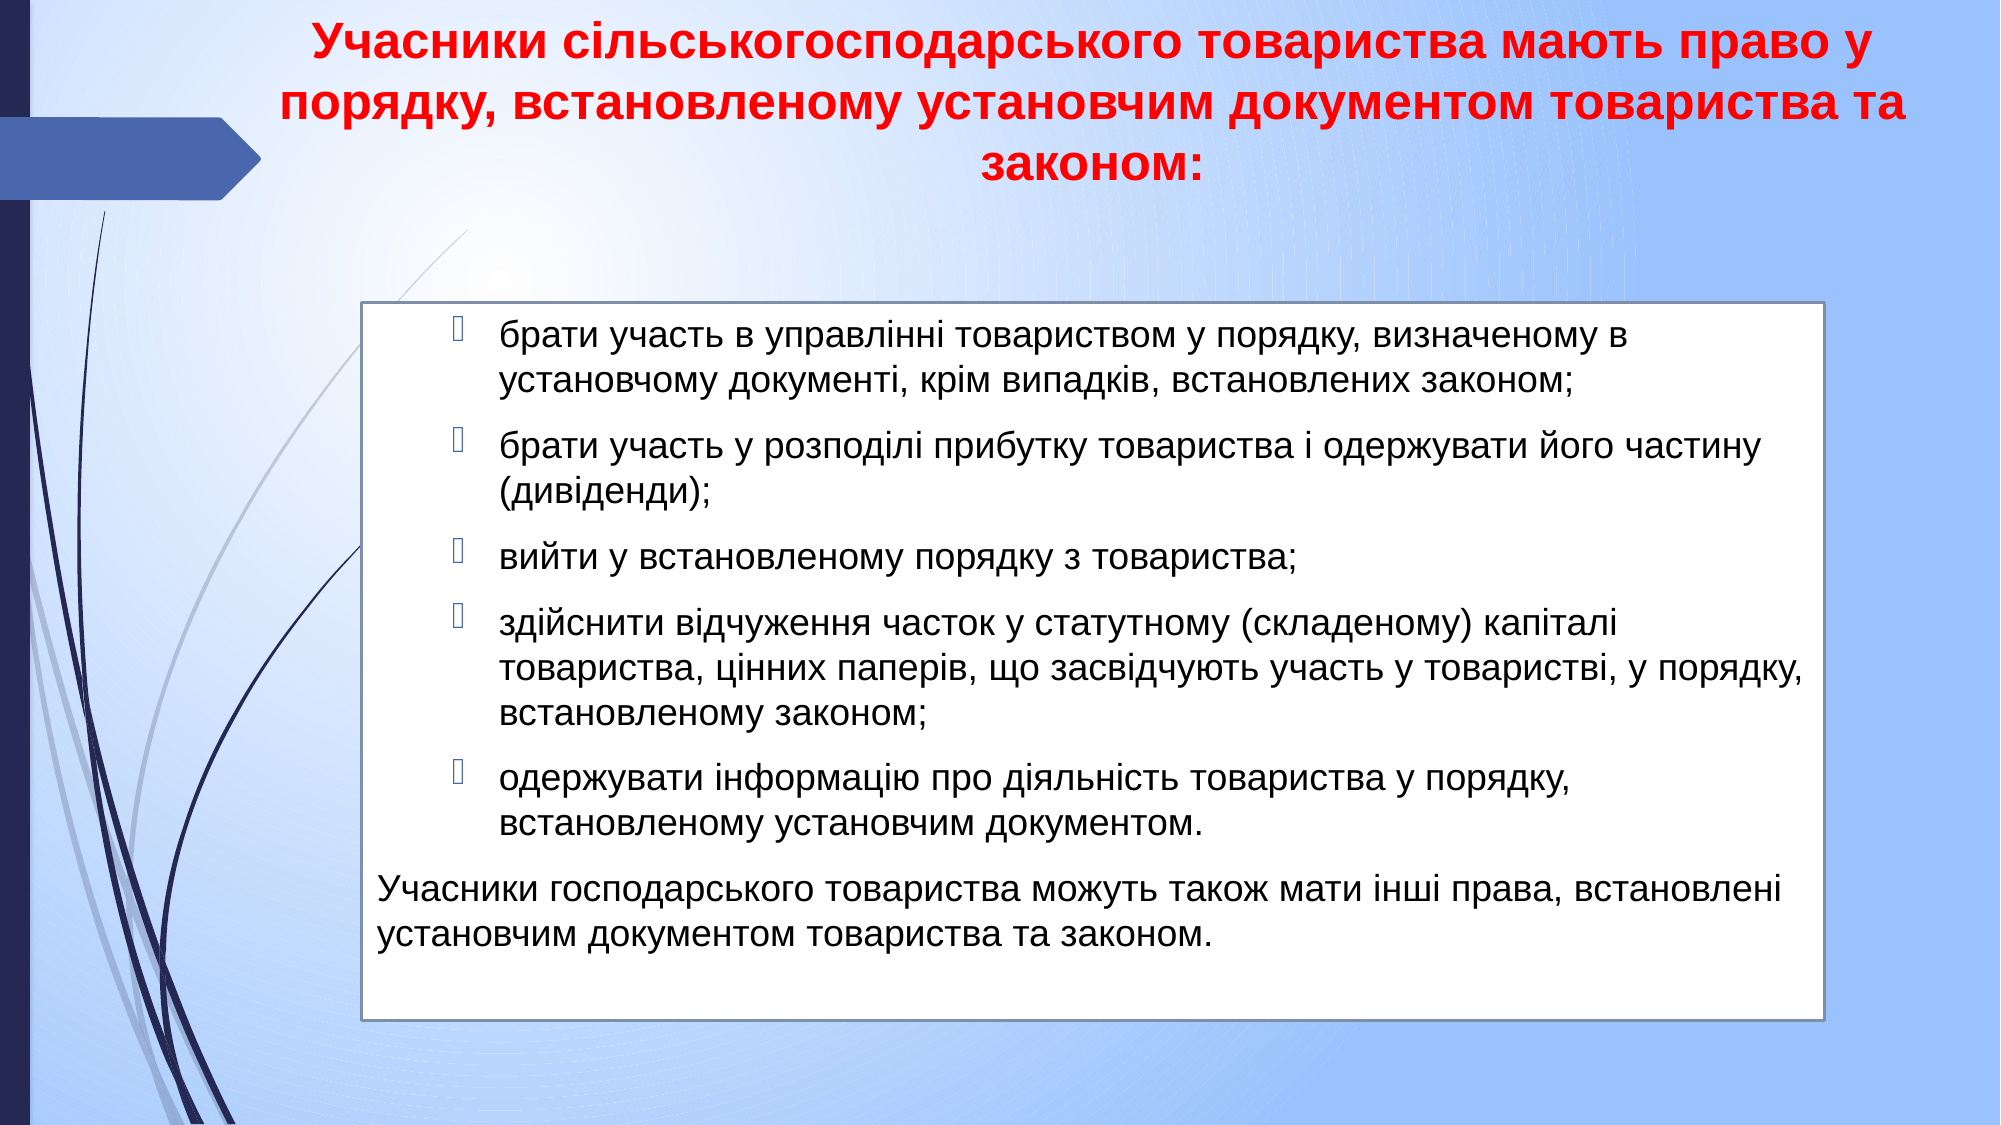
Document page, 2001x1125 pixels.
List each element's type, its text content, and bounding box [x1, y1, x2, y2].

list брати участь в управлінні товариством у порядку, визначеному в установчому документі, крім випадків, встановлених законом; брати участь у розподілі прибутку товариства і одержувати його частину (дивіденди); вийти у встановленому порядку з товариства; здійснити відчуження часток у статутному (складеному) капіталі товариства, цінних паперів, що засвідчують участь у товаристві, у порядку, встановленому законом; одержувати інформацію про діяльність товариства у порядку, встановленому установчим документом. Учасники господарського товариства можуть також мати інші права, встановлені установчим документом товариства та законом. [360, 301, 1826, 1022]
title Учасники сільськогосподарського товариства мають право у порядку, встановленому установчим документом товариства та законом: [236, 0, 1950, 264]
